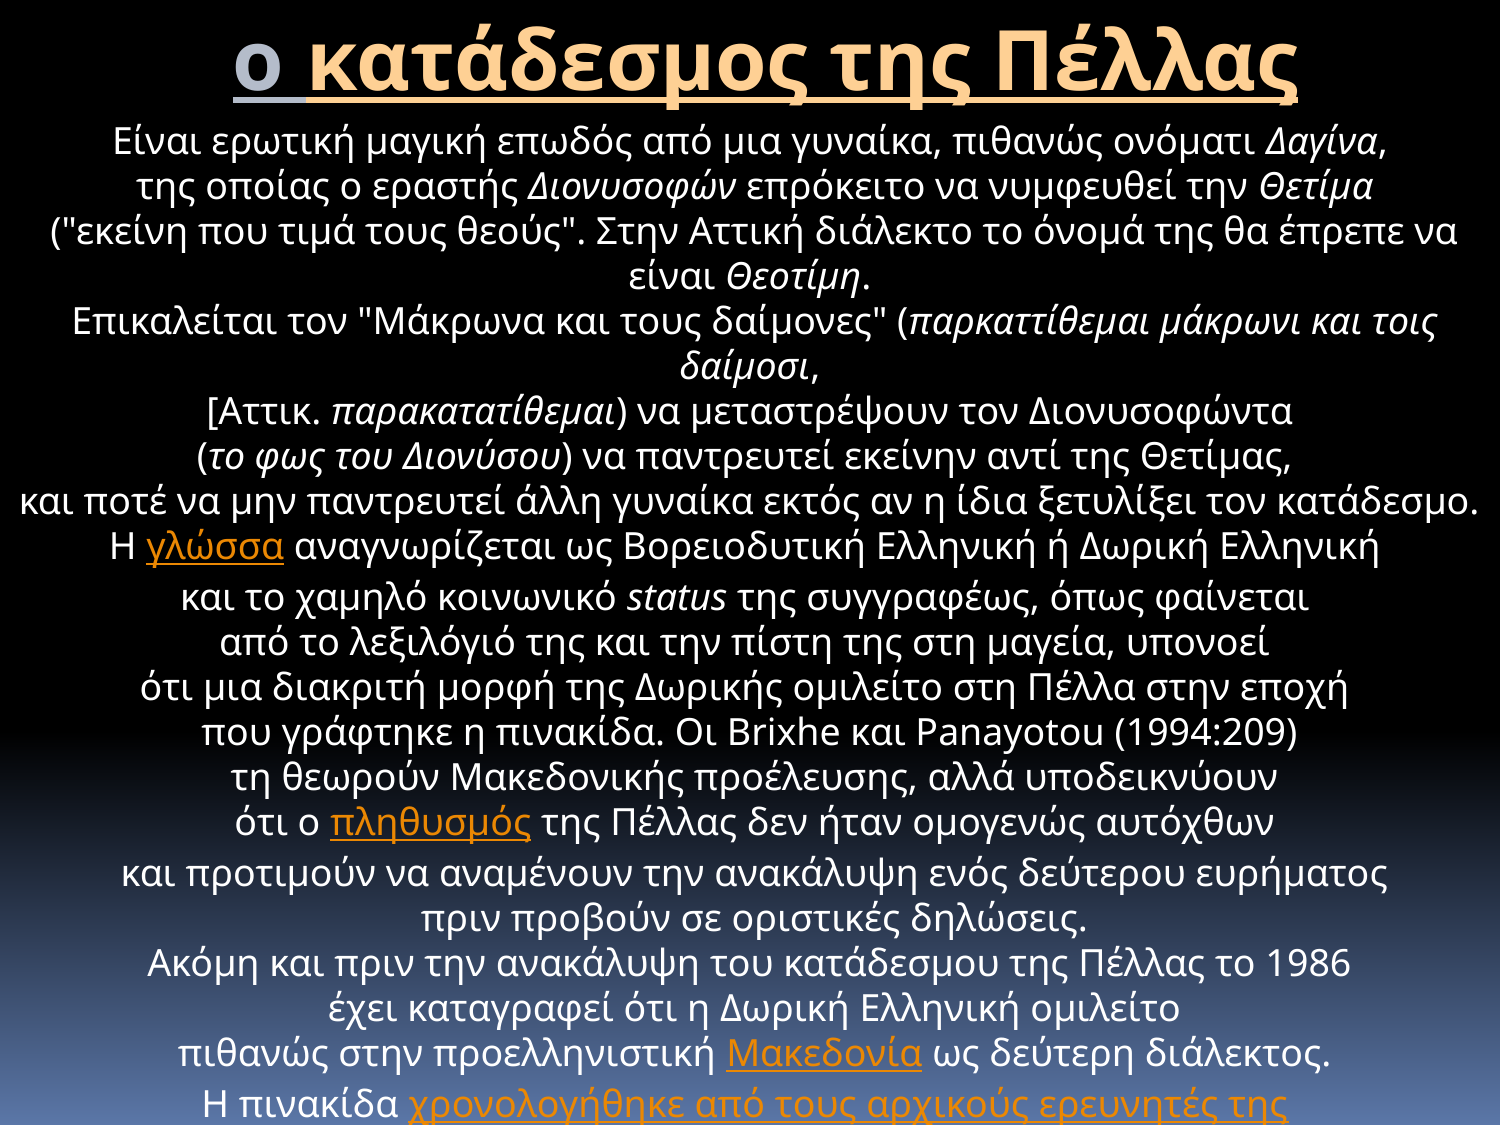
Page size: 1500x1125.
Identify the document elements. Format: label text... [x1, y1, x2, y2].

text_box ο κατάδεσμος της Πέλλας [218, 0, 1335, 129]
text_box Είναι ερωτική μαγική επωδός από μια γυναίκα, πιθανώς ονόματι Δαγίνα, της οποίας ο εραστής Διονυσοφών επρόκειτο να νυμφευθεί την Θετίμα ("εκείνη που τιμά τους θεούς". Στην Αττική διάλεκτο το όνομά της θα έπρεπε να είναι Θεοτίμη. Επικαλείται τον "Μάκρωνα και τους δαίμονες" (παρκαττίθεμαι μάκρωνι και τοις δαίμοσι, [Αττικ. παρακατατίθεμαι) να μεταστρέψουν τον Διονυσοφώντα (το φως του Διονύσου) να παντρευτεί εκείνην αντί της Θετίμας, και ποτέ να μην παντρευτεί άλλη γυναίκα εκτός αν η ίδια ξετυλίξει τον κατάδεσμο. Η γλώσσα αναγνωρίζεται ως Βορειοδυτική Ελληνική ή Δωρική Ελληνική και το χαμηλό κοινωνικό status της συγγραφέως, όπως φαίνεται από το λεξιλόγιό της και την πίστη της στη μαγεία, υπονοεί ότι μια διακριτή μορφή της Δωρικής ομιλείτο στη Πέλλα στην εποχή που γράφτηκε η πινακίδα. Οι Brixhe και Panayotou (1994:209) τη θεωρούν Μακεδονικής προέλευσης, αλλά υποδεικνύουν ότι ο πληθυσμός της Πέλλας δεν ήταν ομογενώς αυτόχθων και προτιμούν να αναμένουν την ανακάλυψη ενός δεύτερου ευρήματος πριν προβούν σε οριστικές δηλώσεις. Ακόμη και πριν την ανακάλυψη του κατάδεσμου της Πέλλας το 1986 έχει καταγραφεί ότι η Δωρική Ελληνική ομιλείτο πιθανώς στην προελληνιστική Μακεδονία ως δεύτερη διάλεκτος. Η πινακίδα χρονολογήθηκε από τους αρχικούς ερευνητές της στα μέσα του 4ου αι. Π.Κ.Ε. ή ενωρίτερον (γράμματα, συλλαβισμός). [0, 64, 1500, 1125]
